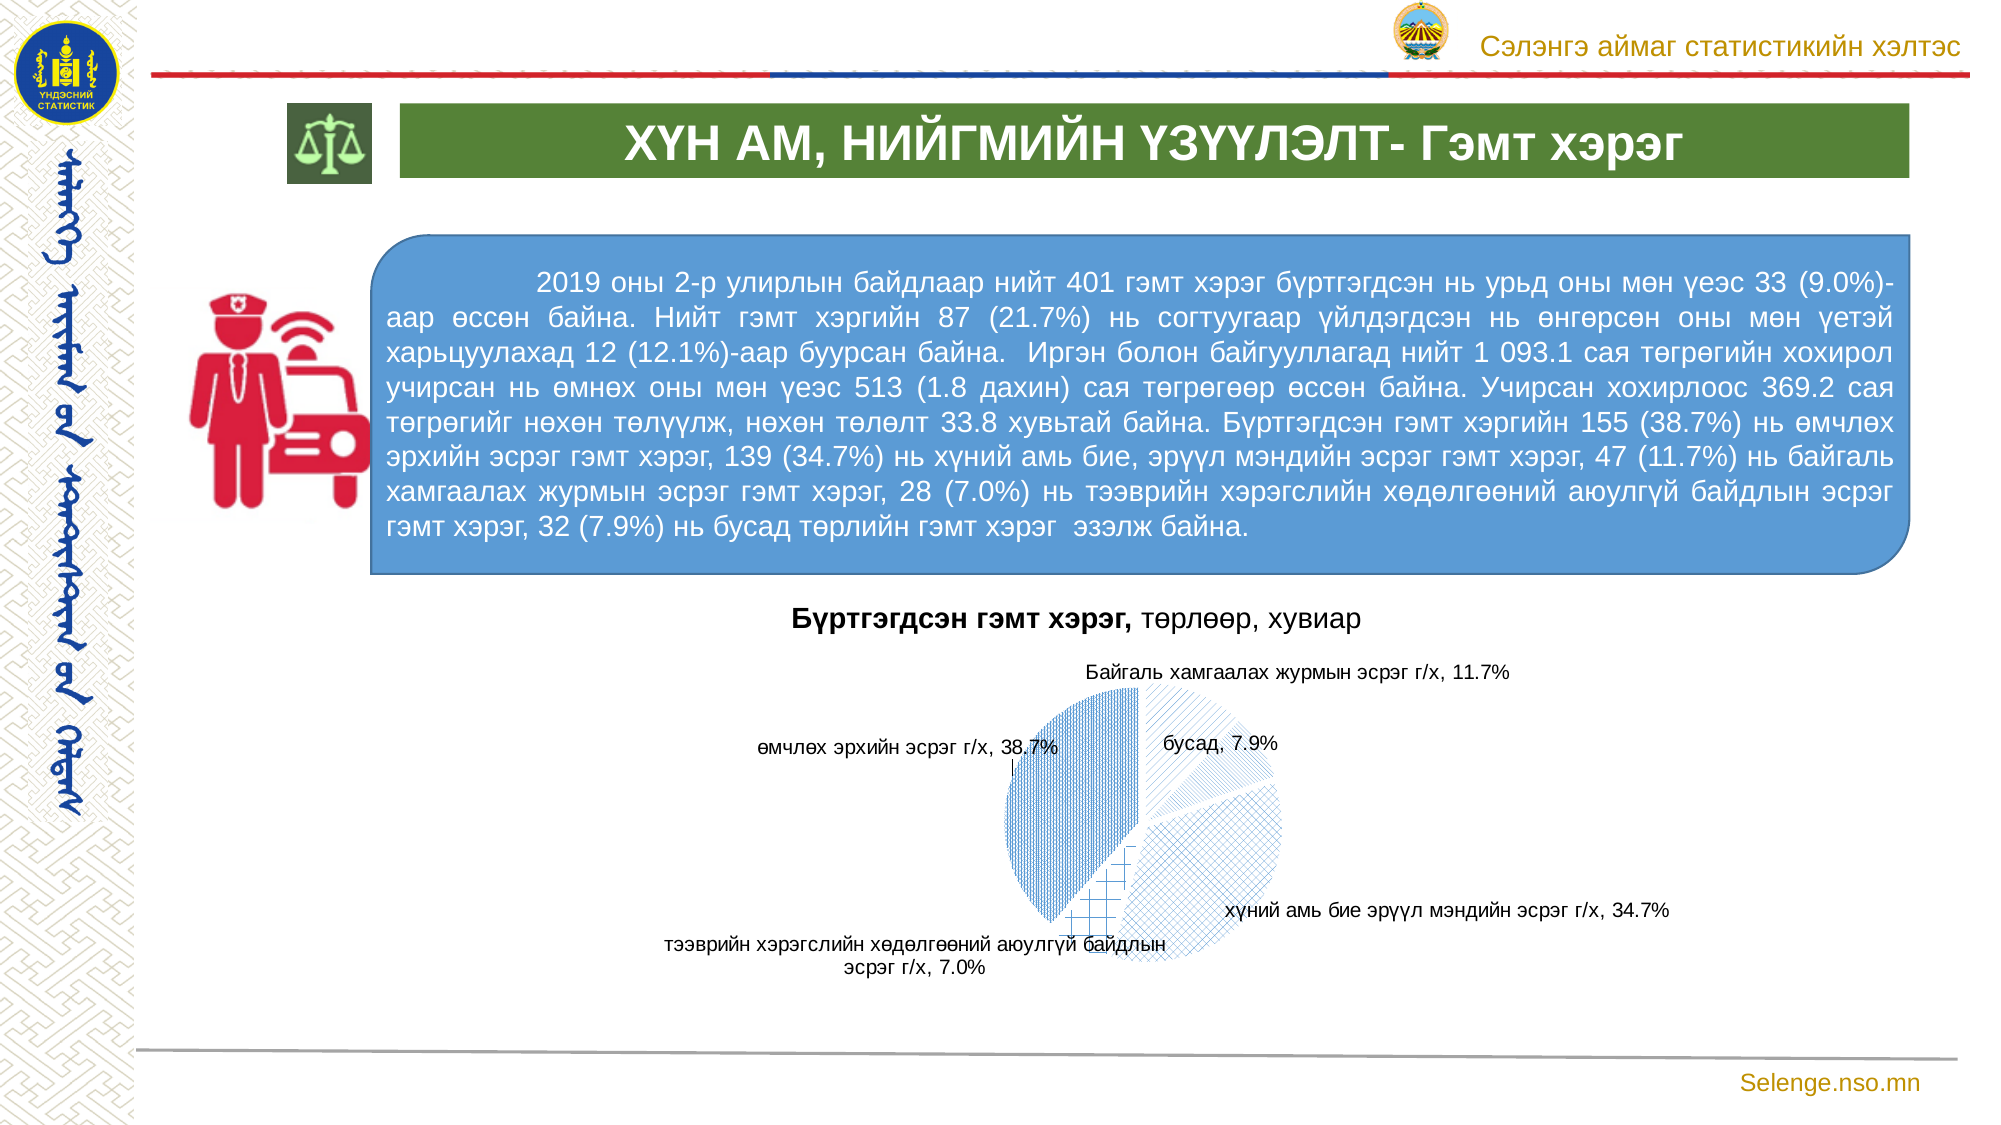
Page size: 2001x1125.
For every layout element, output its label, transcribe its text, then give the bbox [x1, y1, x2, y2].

text_box ХҮН АМ, НИЙГМИЙН ҮЗҮҮЛЭЛТ- Гэмт хэрэг [399, 103, 1910, 178]
picture [287, 103, 372, 184]
text_box Бүртгэгдсэн гэмт хэрэг, төрлөөр, хувиар [560, 546, 1561, 635]
text_box Сэлэнгэ аймаг статистикийн хэлтэс [1466, 20, 2000, 70]
text_box 2019 оны 2-р улирлын байдлаар нийт 401 гэмт хэрэг бүртгэгдсэн нь урьд оны мөн үеэс 33 (9.0%)-аар өссөн байна. Нийт гэмт хэргийн 87 (21.7%) нь согтуугаар үйлдэгдсэн нь өнгөрсөн оны мөн үетэй харьцуулахад 12 (12.1%)-аар буурсан байна. Иргэн болон байгууллагад нийт 1 093.1 сая төгрөгийн хохирол учирсан нь өмнөх оны мөн үеэс 513 (1.8 дахин) сая төгрөгөөр өссөн байна. Учирсан хохирлоос 369.2 сая төгрөгийг нөхөн төлүүлж, нөхөн төлөлт 33.8 хувьтай байна. Бүртгэгдсэн гэмт хэргийн 155 (38.7%) нь өмчлөх эрхийн эсрэг гэмт хэрэг, 139 (34.7%) нь хүний амь бие, эрүүл мэндийн эсрэг гэмт хэрэг, 47 (11.7%) нь байгаль хамгаалах журмын эсрэг гэмт хэрэг, 28 (7.0%) нь тээврийн хэрэгслийн хөдөлгөөний аюулгүй байдлын эсрэг гэмт хэрэг, 32 (7.9%) нь бусад төрлийн гэмт хэрэг эзэлж байна. [371, 255, 1910, 550]
text_box [370, 524, 560, 575]
text_box [1561, 550, 1901, 575]
picture [0, 0, 137, 1125]
text_box Selenge.nso.mn [1724, 1059, 2000, 1104]
text_box [383, 234, 1911, 525]
picture [150, 287, 412, 524]
picture [150, 0, 1970, 79]
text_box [136, 1049, 1958, 1060]
chart [201, 635, 1850, 1034]
